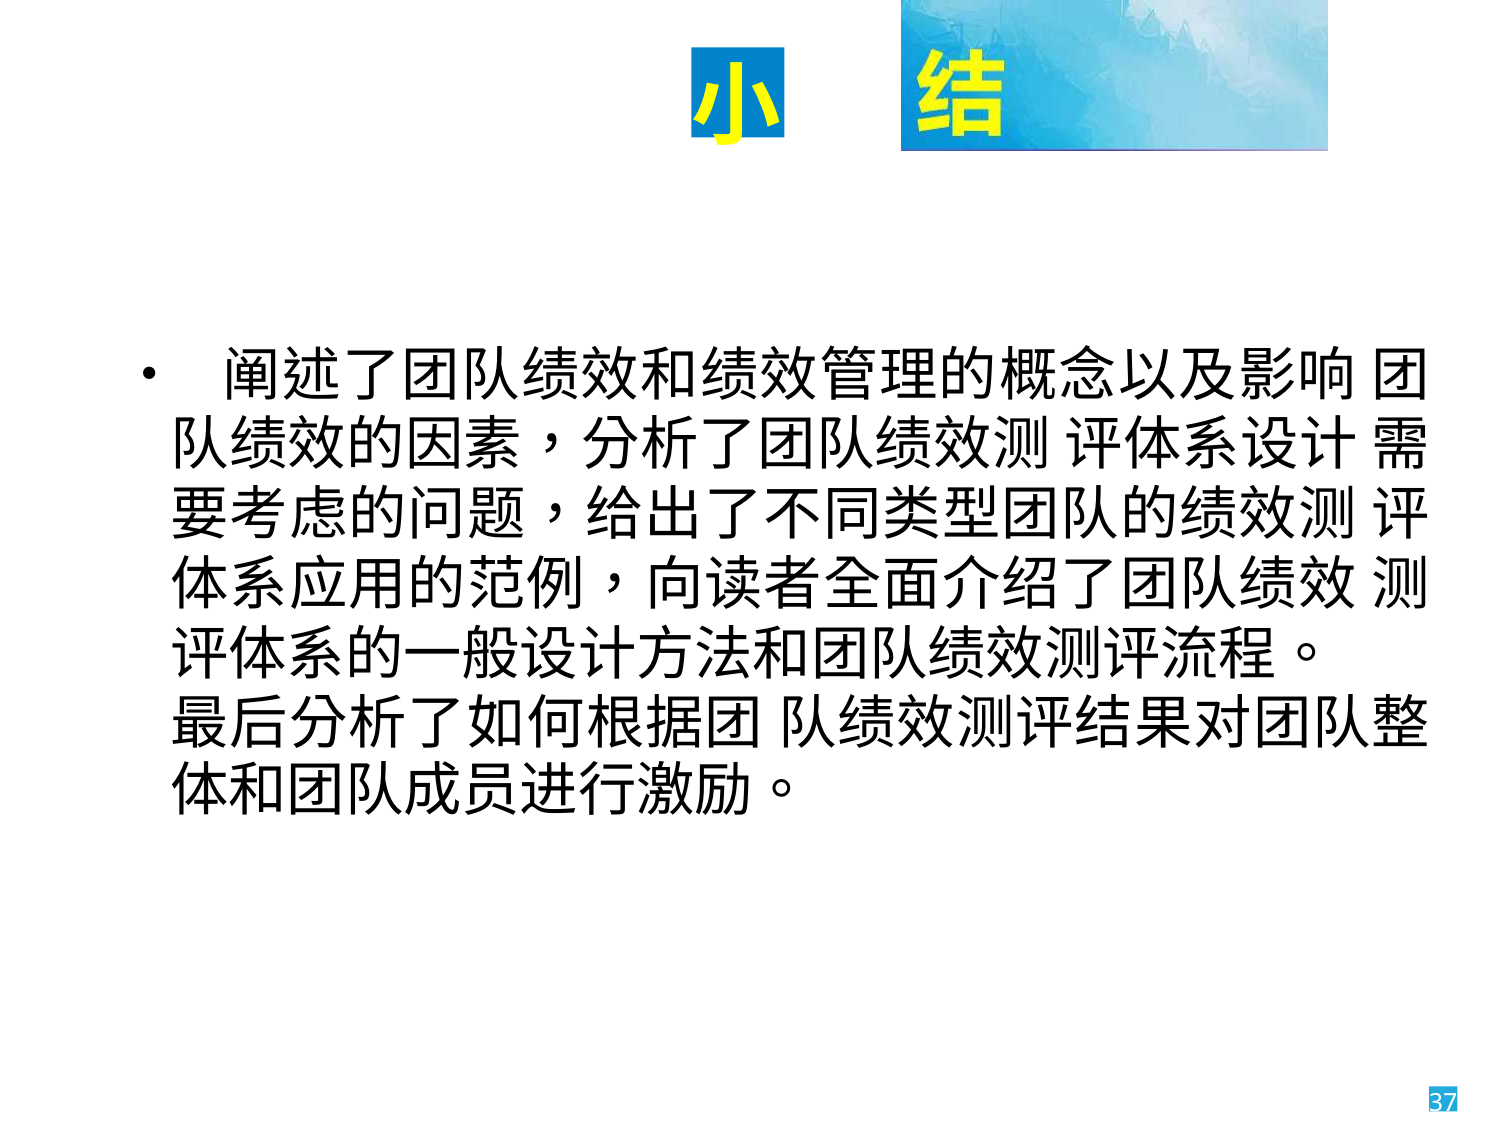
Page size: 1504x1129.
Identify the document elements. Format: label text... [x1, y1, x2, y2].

picture [900, 0, 1329, 151]
text_box 37 [1429, 1086, 1458, 1112]
text_box • 阐述了团队绩效和绩效管理的概念以及影响 团队绩效的因素，分析了团队绩效测 评体系设计 需要考虑的问题，给出了不同类型团队的绩效测 评体系应用的范例，向读者全面介绍了团队绩效 测评体系的一般设计方法和团队绩效测评流程。 最后分析了如何根据团 队绩效测评结果对团队整 体和团队成员进行激励。 [120, 337, 1430, 816]
text_box 小 [691, 47, 785, 138]
